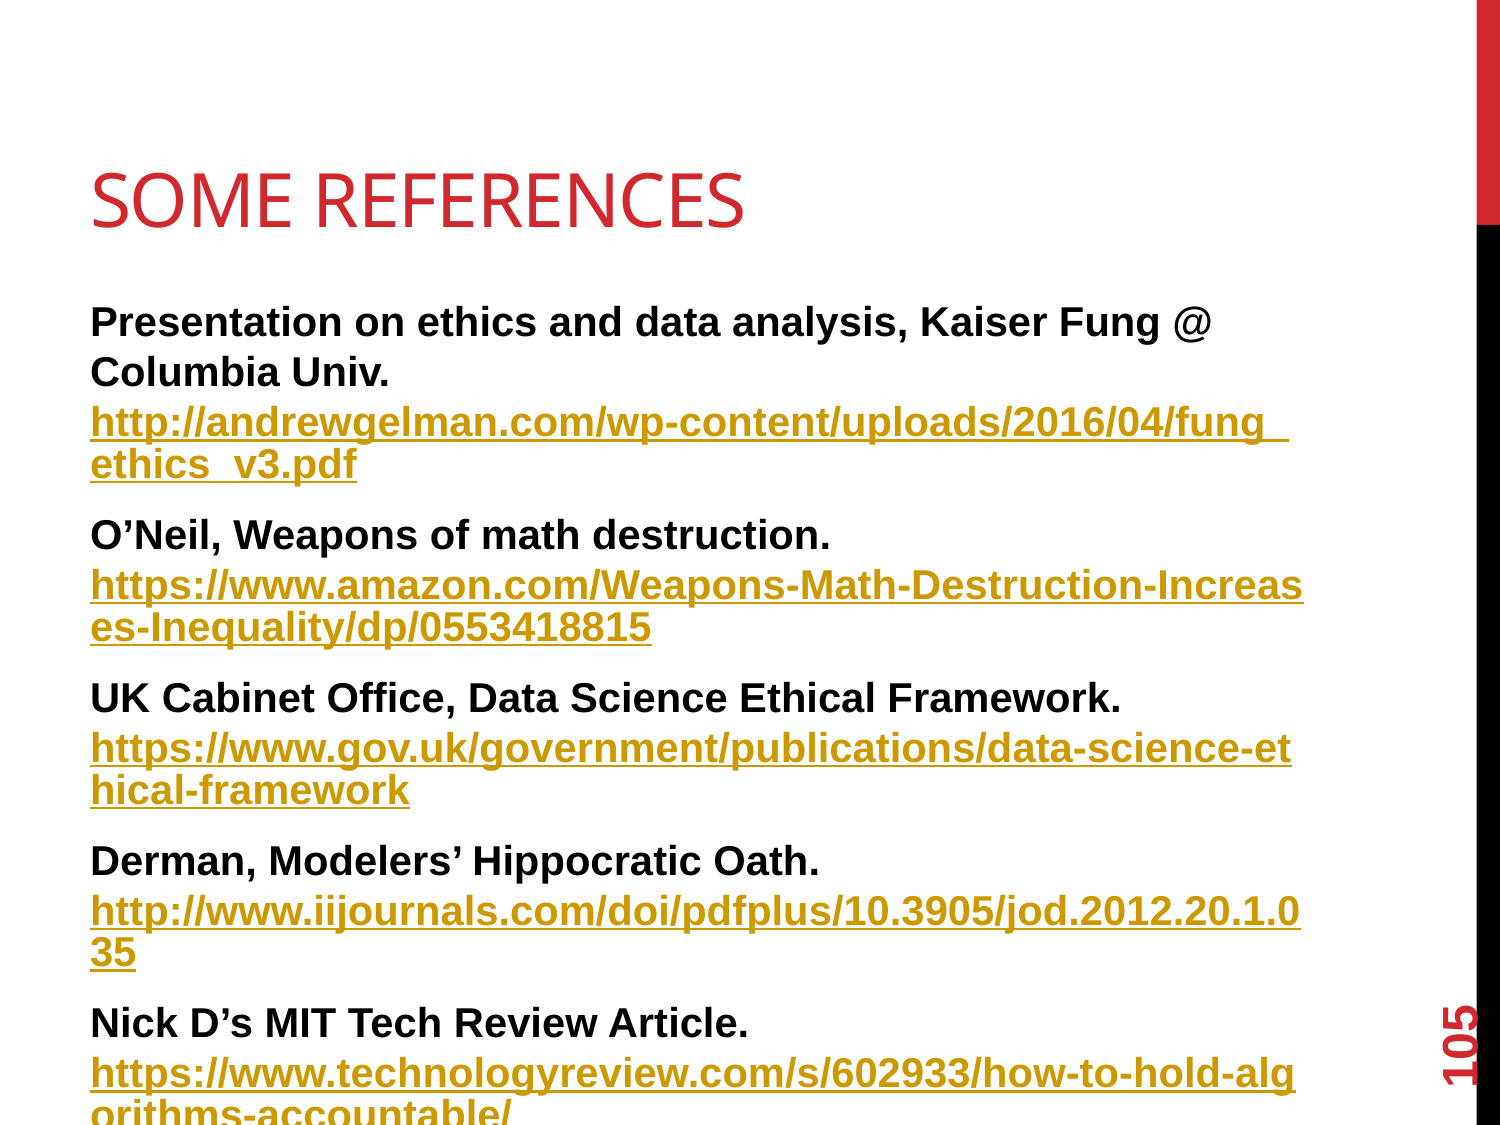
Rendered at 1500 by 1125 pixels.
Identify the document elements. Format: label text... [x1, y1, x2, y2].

list Presentation on ethics and data analysis, Kaiser Fung @ Columbia Univ. http://andrewgelman.com/wp-content/uploads/2016/04/fung_ethics_v3.pdf O’Neil, Weapons of math destruction. https://www.amazon.com/Weapons-Math-Destruction-Increases-Inequality/dp/0553418815 UK Cabinet Office, Data Science Ethical Framework. https://www.gov.uk/government/publications/data-science-ethical-framework Derman, Modelers’ Hippocratic Oath. http://www.iijournals.com/doi/pdfplus/10.3905/jod.2012.20.1.035 Nick D’s MIT Tech Review Article. https://www.technologyreview.com/s/602933/how-to-hold-algorithms-accountable/ [75, 287, 1325, 1005]
slide_number 105 [1427, 887, 1488, 1104]
title Some references [75, 25, 1025, 250]
